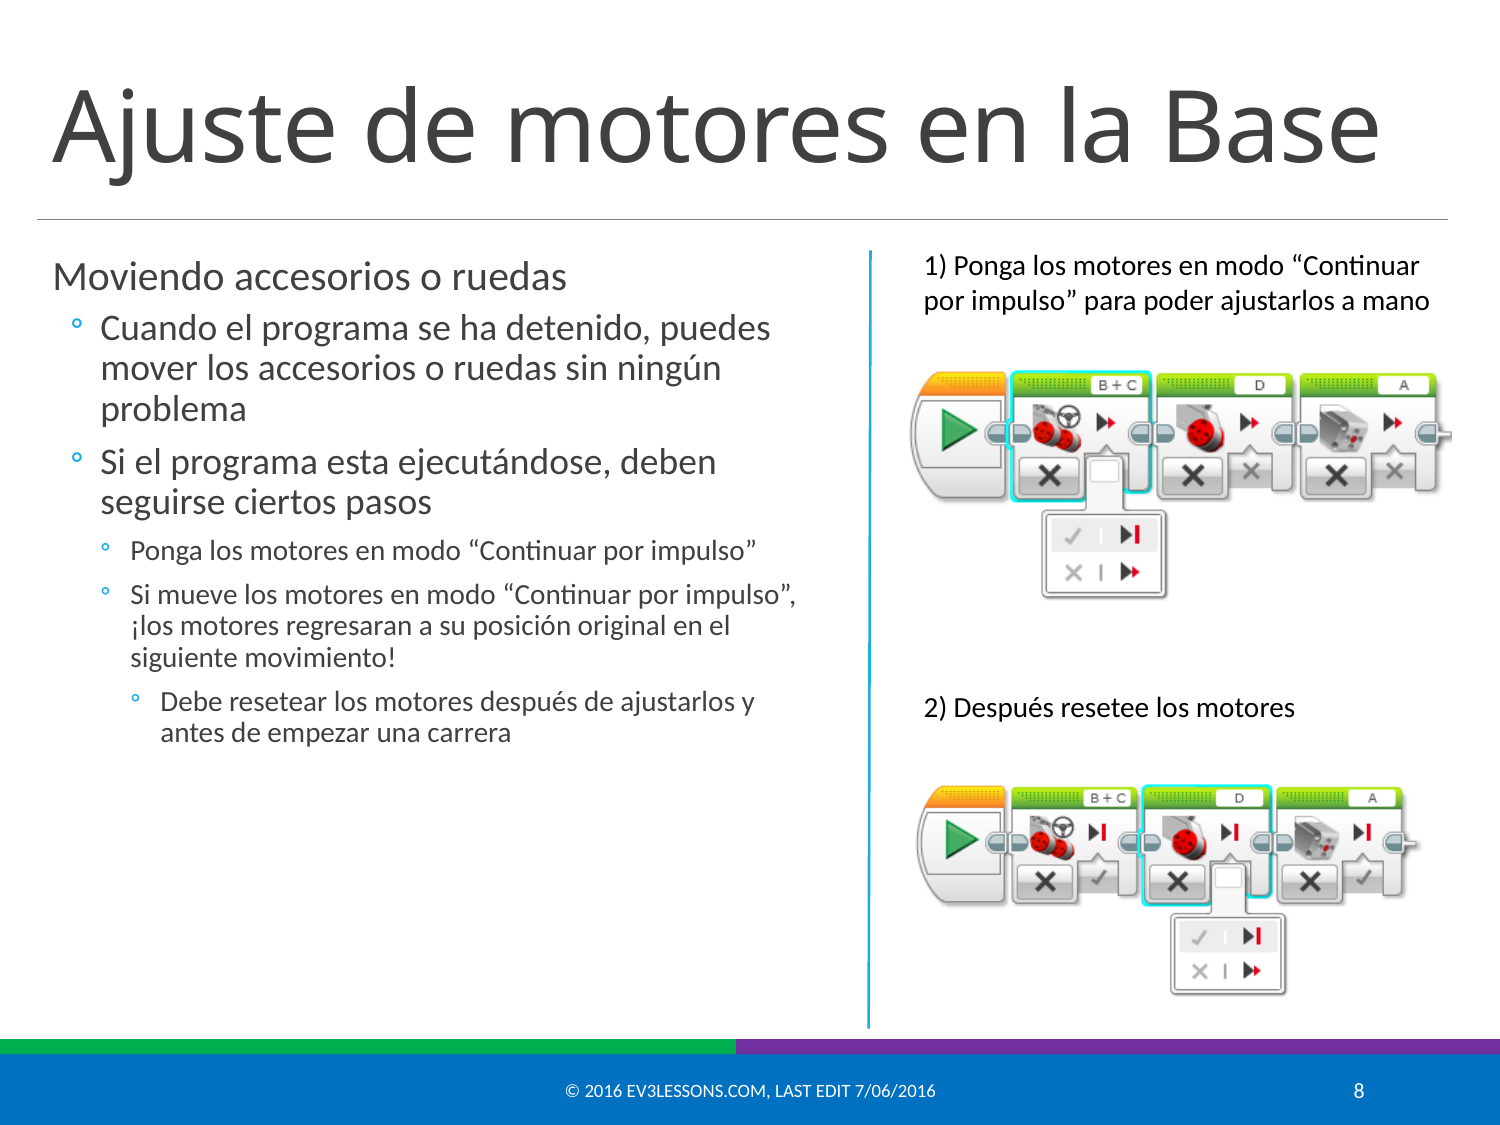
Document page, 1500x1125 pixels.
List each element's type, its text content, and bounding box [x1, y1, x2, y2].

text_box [868, 249, 872, 1030]
footer © 2016 EV3Lessons.com, Last edit 7/06/2016 [453, 1059, 1047, 1120]
text_box 1) Ponga los motores en modo “Continuar por impulso” para poder ajustarlos a mano [908, 239, 1452, 324]
picture [908, 774, 1422, 1006]
slide_number 8 [1218, 1059, 1380, 1120]
text_box 2) Después resetee los motores [908, 680, 1452, 731]
picture [908, 351, 1453, 613]
title Ajuste de motores en la Base [37, 47, 1448, 191]
list Moviendo accesorios o ruedas Cuando el programa se ha detenido, puedes mover los accesorios o ruedas sin ningún problema Si el programa esta ejecutándose, deben seguirse ciertos pasos Ponga los motores en modo “Continuar por impulso” Si mueve los motores en modo “Continuar por impulso”, ¡los motores regresaran a su posición original en el siguiente movimiento! Debe resetear los motores después de ajustarlos y antes de empezar una carrera [37, 246, 814, 1011]
